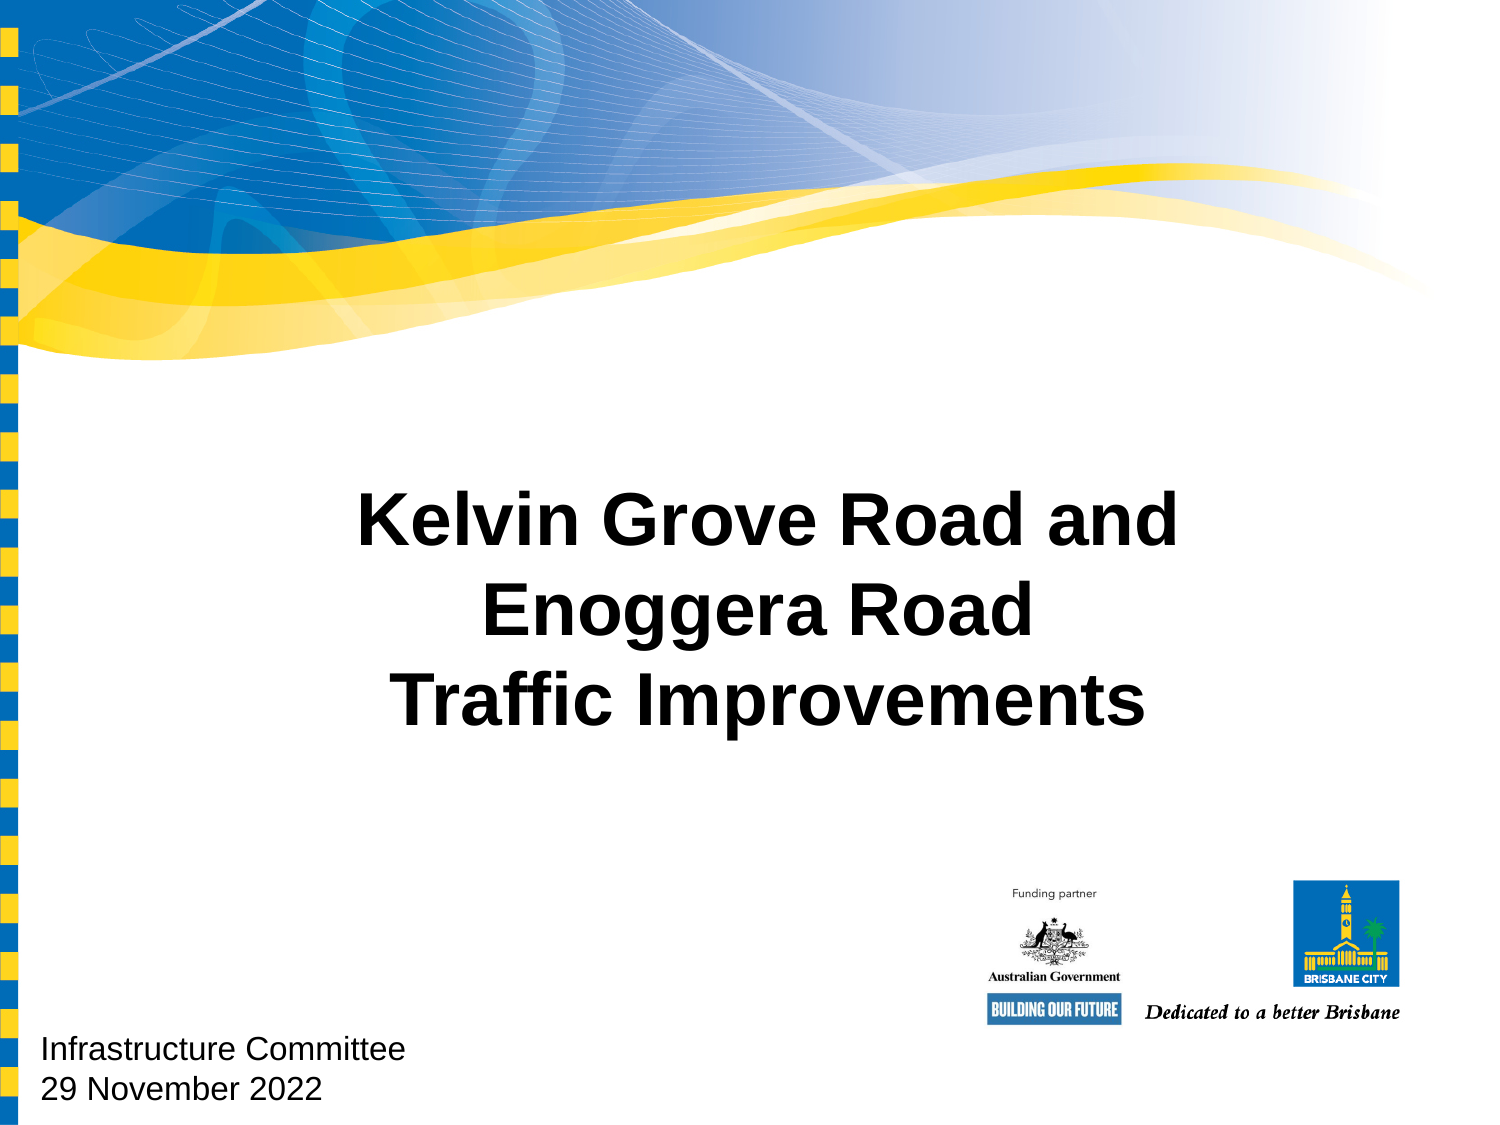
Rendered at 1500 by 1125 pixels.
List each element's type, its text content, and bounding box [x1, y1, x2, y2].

text_box Infrastructure Committee 29 November 2022 [25, 1020, 422, 1115]
picture [0, 0, 1500, 1125]
title Kelvin Grove Road and Enoggera Road Traffic Improvements [106, 381, 1431, 910]
